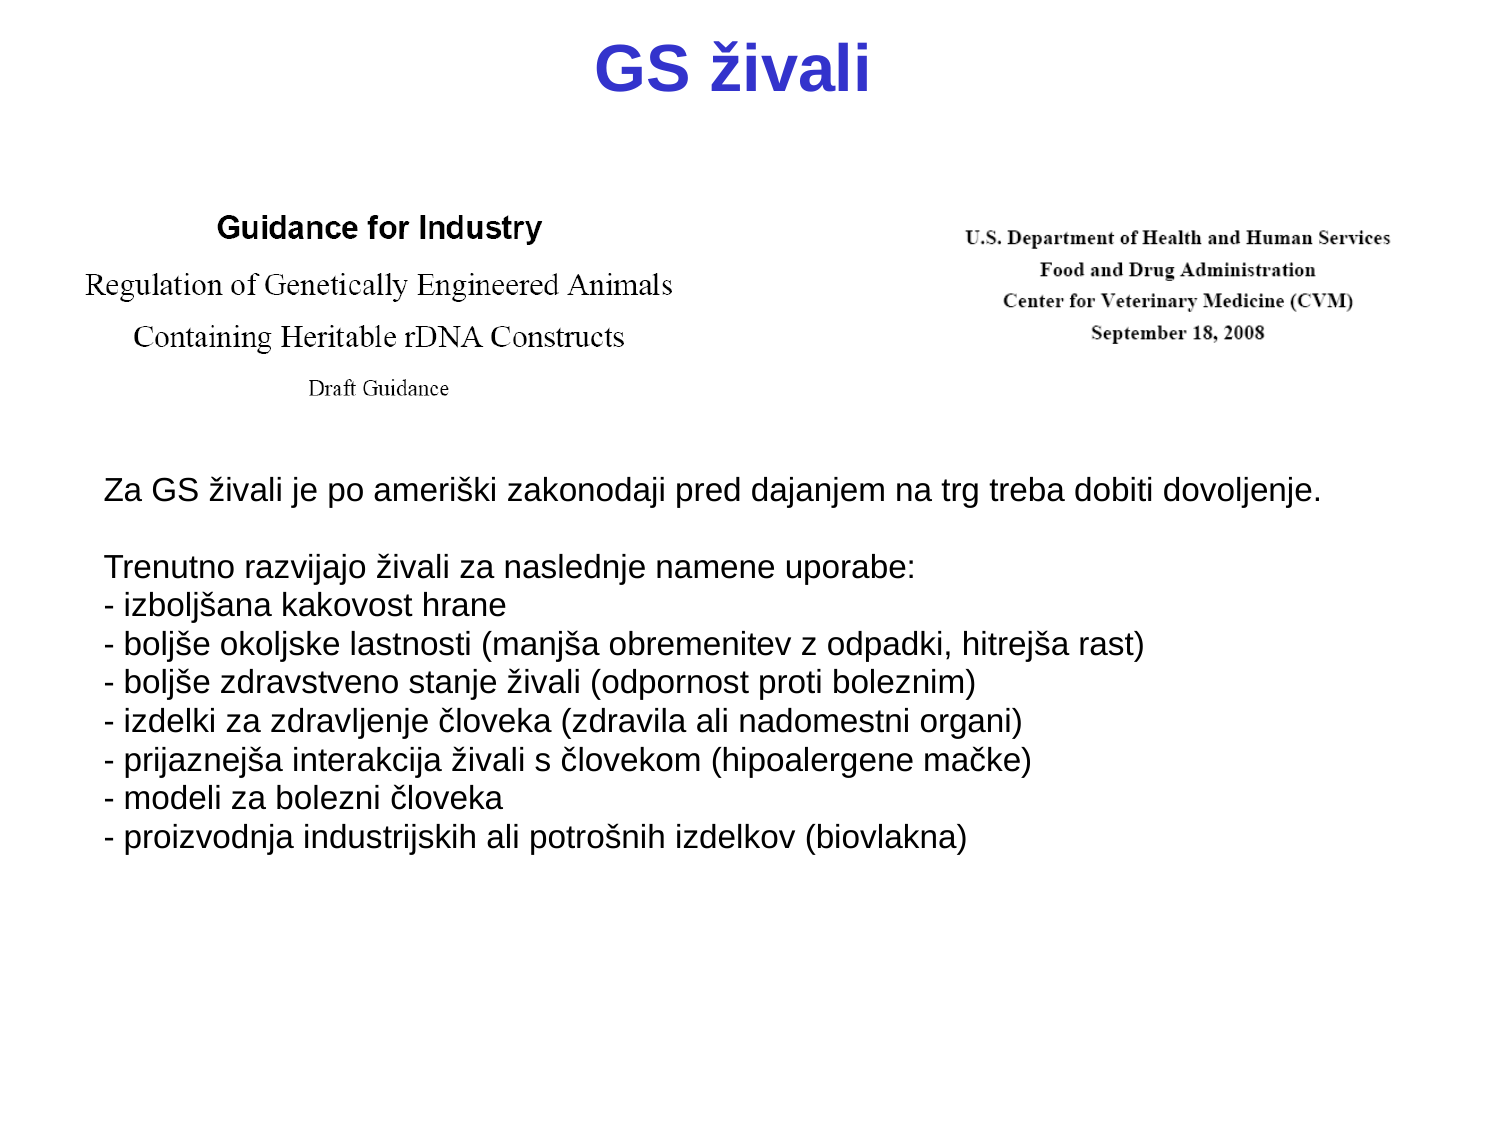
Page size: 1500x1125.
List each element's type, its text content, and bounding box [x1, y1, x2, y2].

list Za GS živali je po ameriški zakonodaji pred dajanjem na trg treba dobiti dovoljenje. Trenutno razvijajo živali za naslednje namene uporabe: - izboljšana kakovost hrane - boljše okoljske lastnosti (manjša obremenitev z odpadki, hitrejša rast) - boljše zdravstveno stanje živali (odpornost proti boleznim) - izdelki za zdravljenje človeka (zdravila ali nadomestni organi) - prijaznejša interakcija živali s človekom (hipoalergene mačke) - modeli za bolezni človeka - proizvodnja industrijskih ali potrošnih izdelkov (biovlakna) [88, 467, 1364, 906]
title GS živali [116, 26, 1350, 104]
picture [76, 207, 680, 397]
picture [950, 219, 1394, 351]
